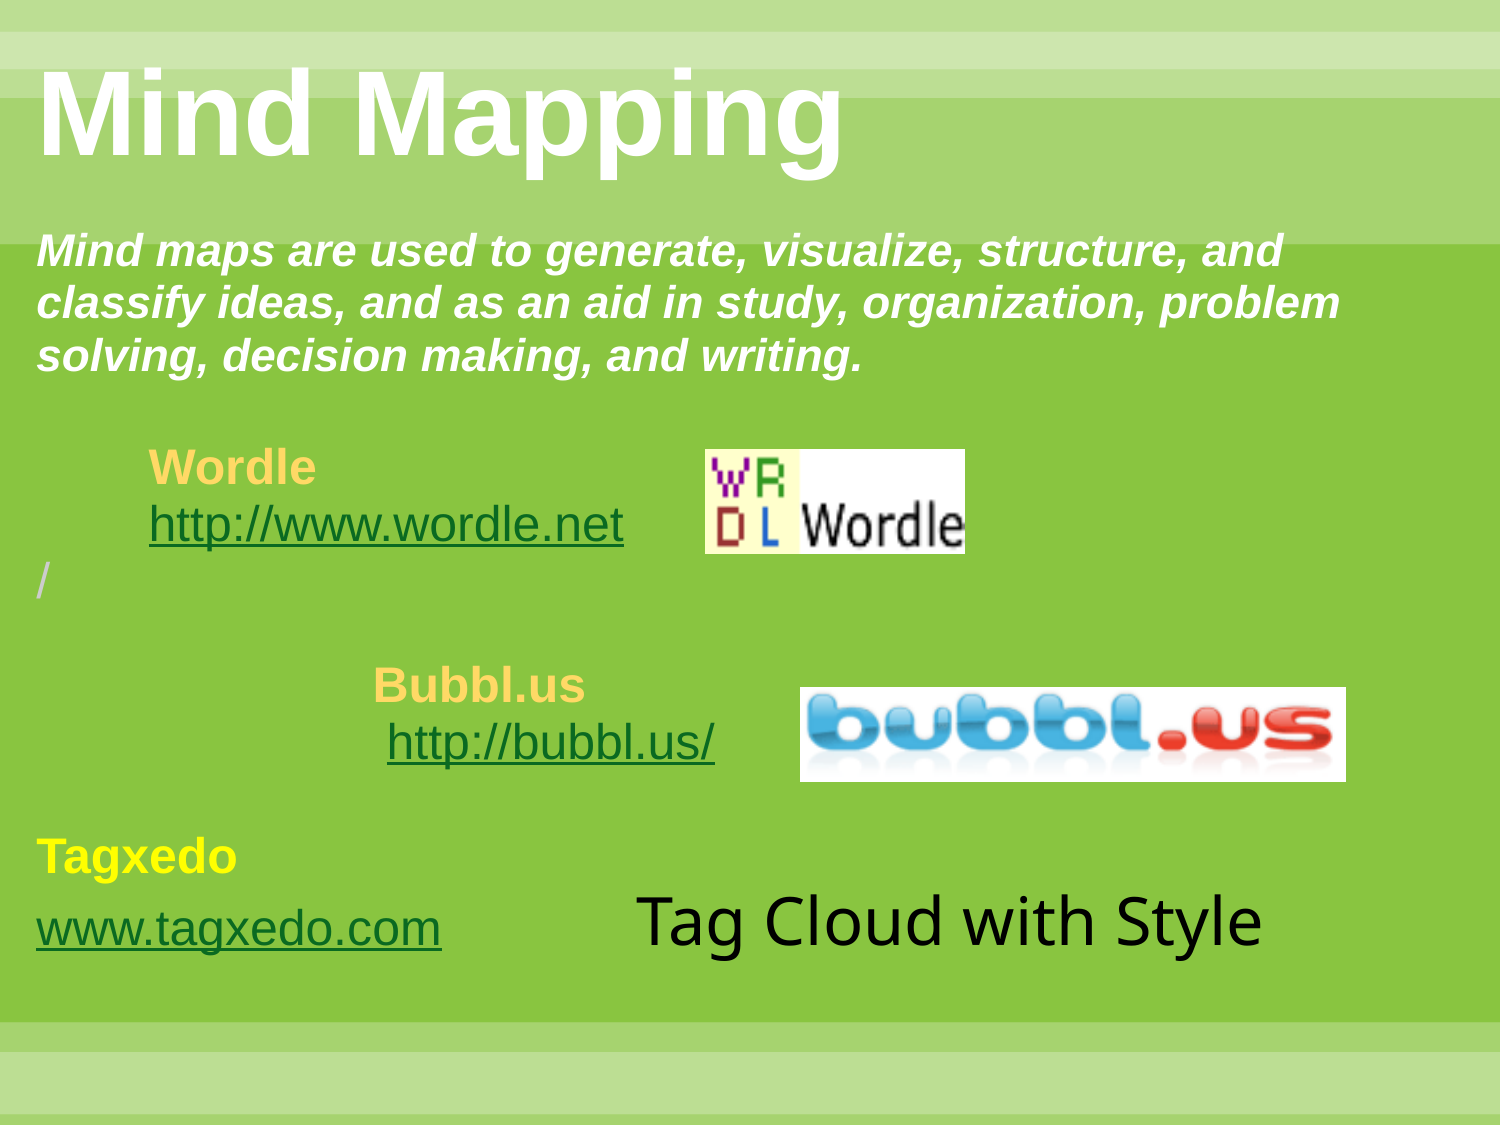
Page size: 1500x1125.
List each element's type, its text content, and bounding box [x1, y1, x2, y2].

title Mind Mapping [36, 44, 1464, 186]
picture [0, 0, 1500, 1125]
list Mind maps are used to generate, visualize, structure, and classify ideas, and as an aid in study, organization, problem solving, decision making, and writing. Wordle http://www.wordle.net / Bubbl.us http://bubbl.us/ Tagxedo www.tagxedo.com Tag Cloud with Style [36, 224, 1462, 1076]
